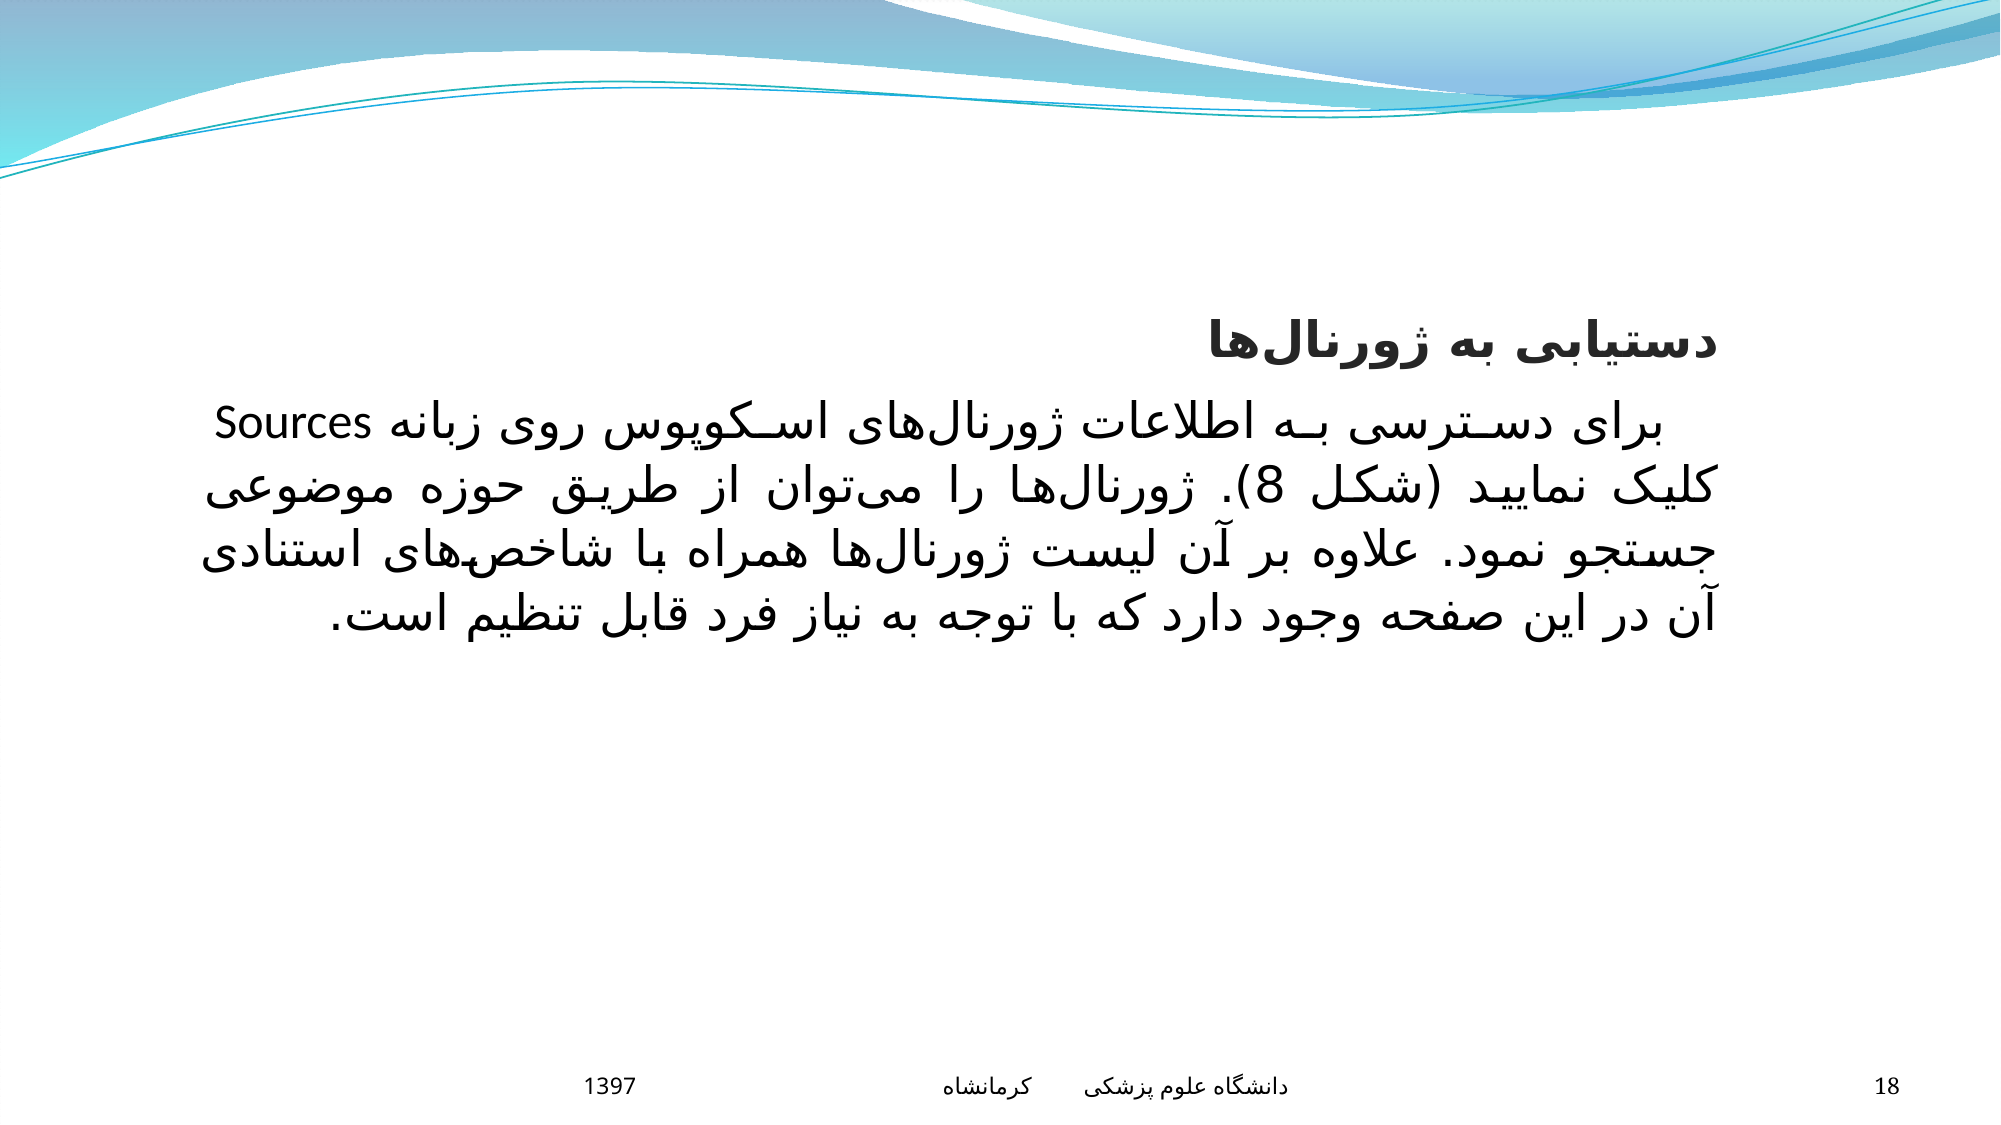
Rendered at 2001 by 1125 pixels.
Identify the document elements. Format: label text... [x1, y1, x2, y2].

slide_number 18 [1733, 1042, 1900, 1103]
footer دانشگاه علوم پزشکی کرمانشاه 1397 [583, 1042, 1317, 1103]
text_box دستیابی به ژورنال‌ها برای دسترسی به اطلاعات ژورنال‌های اسکوپوس روی زبانه Sources کلیک نمایید (شکل 8). ژورنال‌ها را می‌توان از طریق حوزه موضوعی جستجو نمود. علاوه بر آن لیست ژورنال‌ها همراه با شاخص‌های استنادی آن در این صفحه وجود دارد که با توجه به نیاز فرد قابل تنظیم است. [182, 295, 1734, 649]
